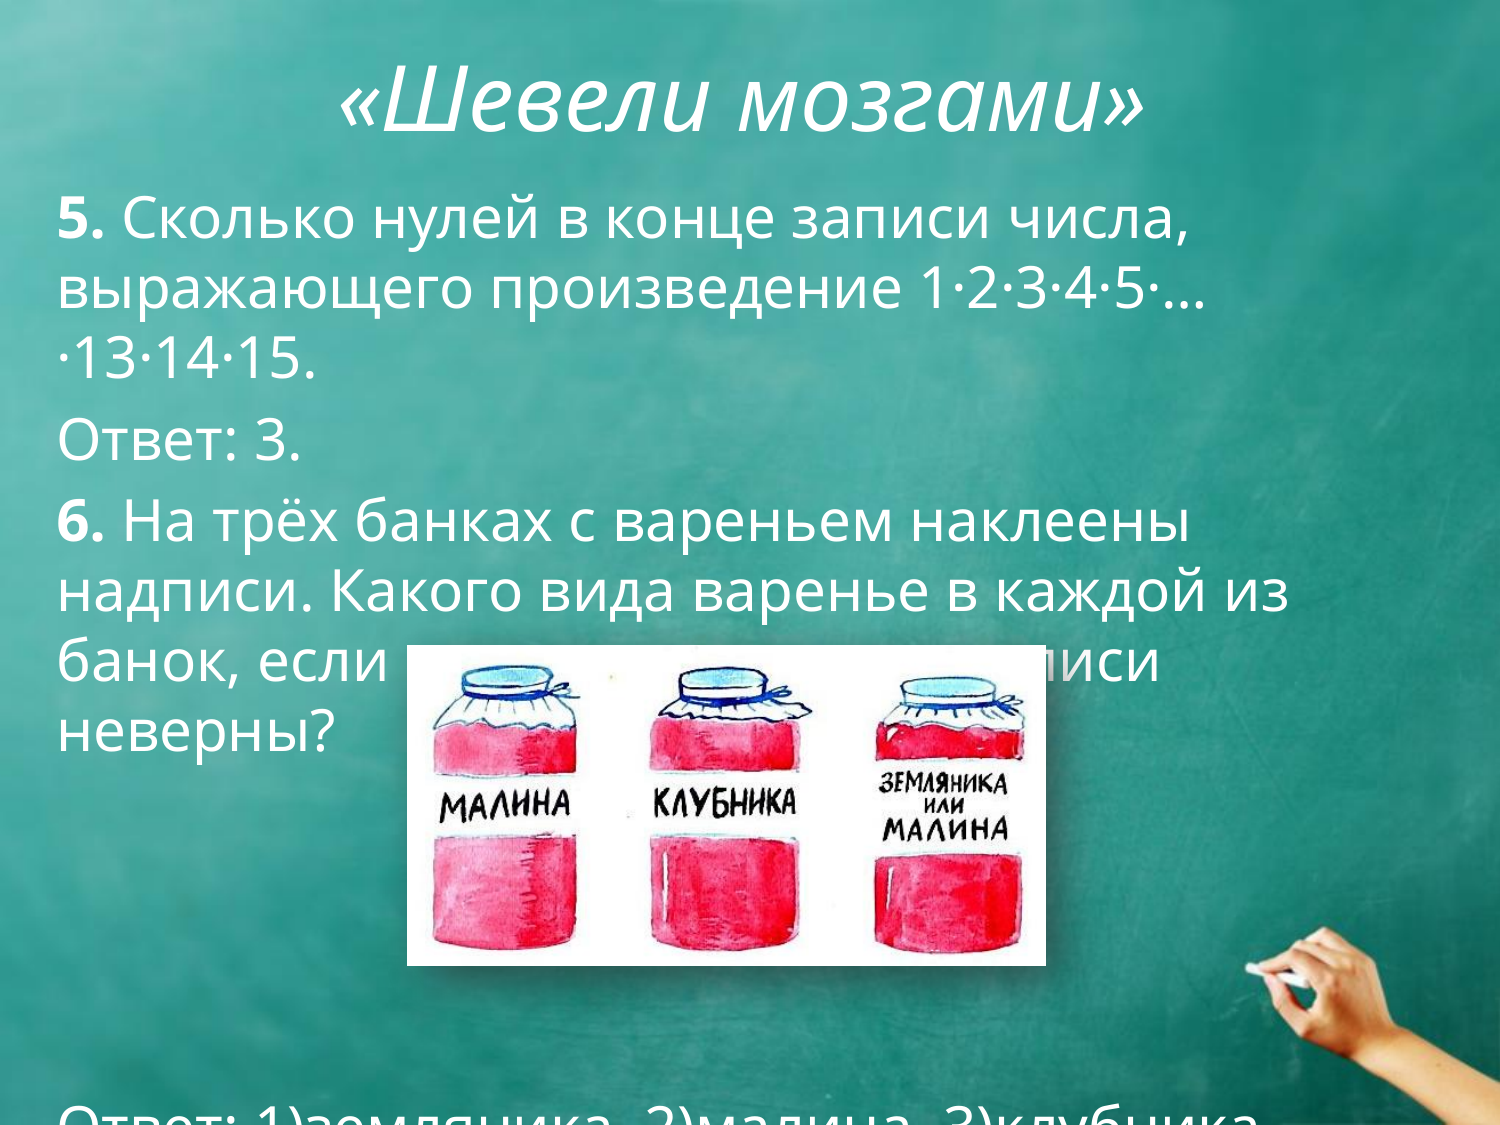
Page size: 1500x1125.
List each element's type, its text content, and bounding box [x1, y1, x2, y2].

picture [0, 0, 1500, 1125]
title «Шевели мозгами» [39, 35, 1471, 154]
list 5. Сколько нулей в конце записи числа, выражающего произведение 1·2·3·4·5·…·13·14·15. Ответ: 3. 6. На трёх банках с вареньем наклеены надписи. Какого вида варенье в каждой из банок, если известно, что все надписи неверны? Ответ: 1)земляника, 2)малина, 3)клубника. [41, 172, 1431, 1094]
